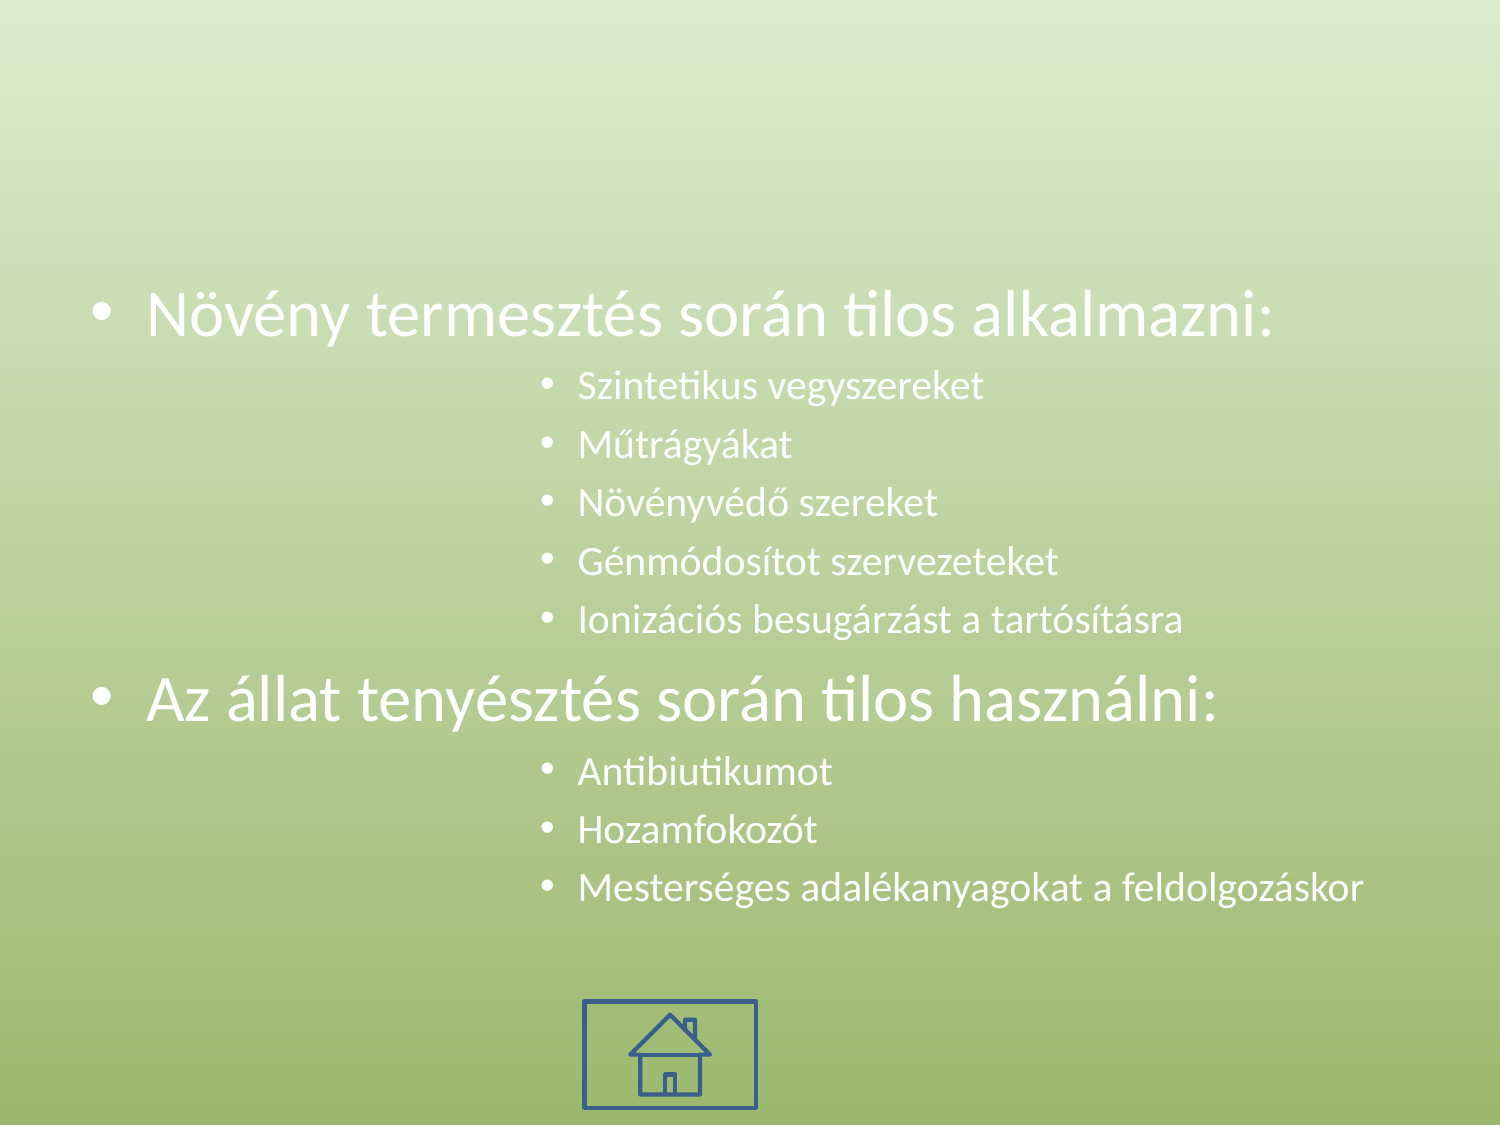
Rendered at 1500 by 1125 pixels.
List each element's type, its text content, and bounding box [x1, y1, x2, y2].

text_box [582, 999, 758, 1110]
list Növény termesztés során tilos alkalmazni: Szintetikus vegyszereket Műtrágyákat Növényvédő szereket Génmódosítot szervezeteket Ionizációs besugárzást a tartósításra Az állat tenyésztés során tilos használni: Antibiutikumot Hozamfokozót Mesterséges adalékanyagokat a feldolgozáskor [75, 262, 1425, 1005]
